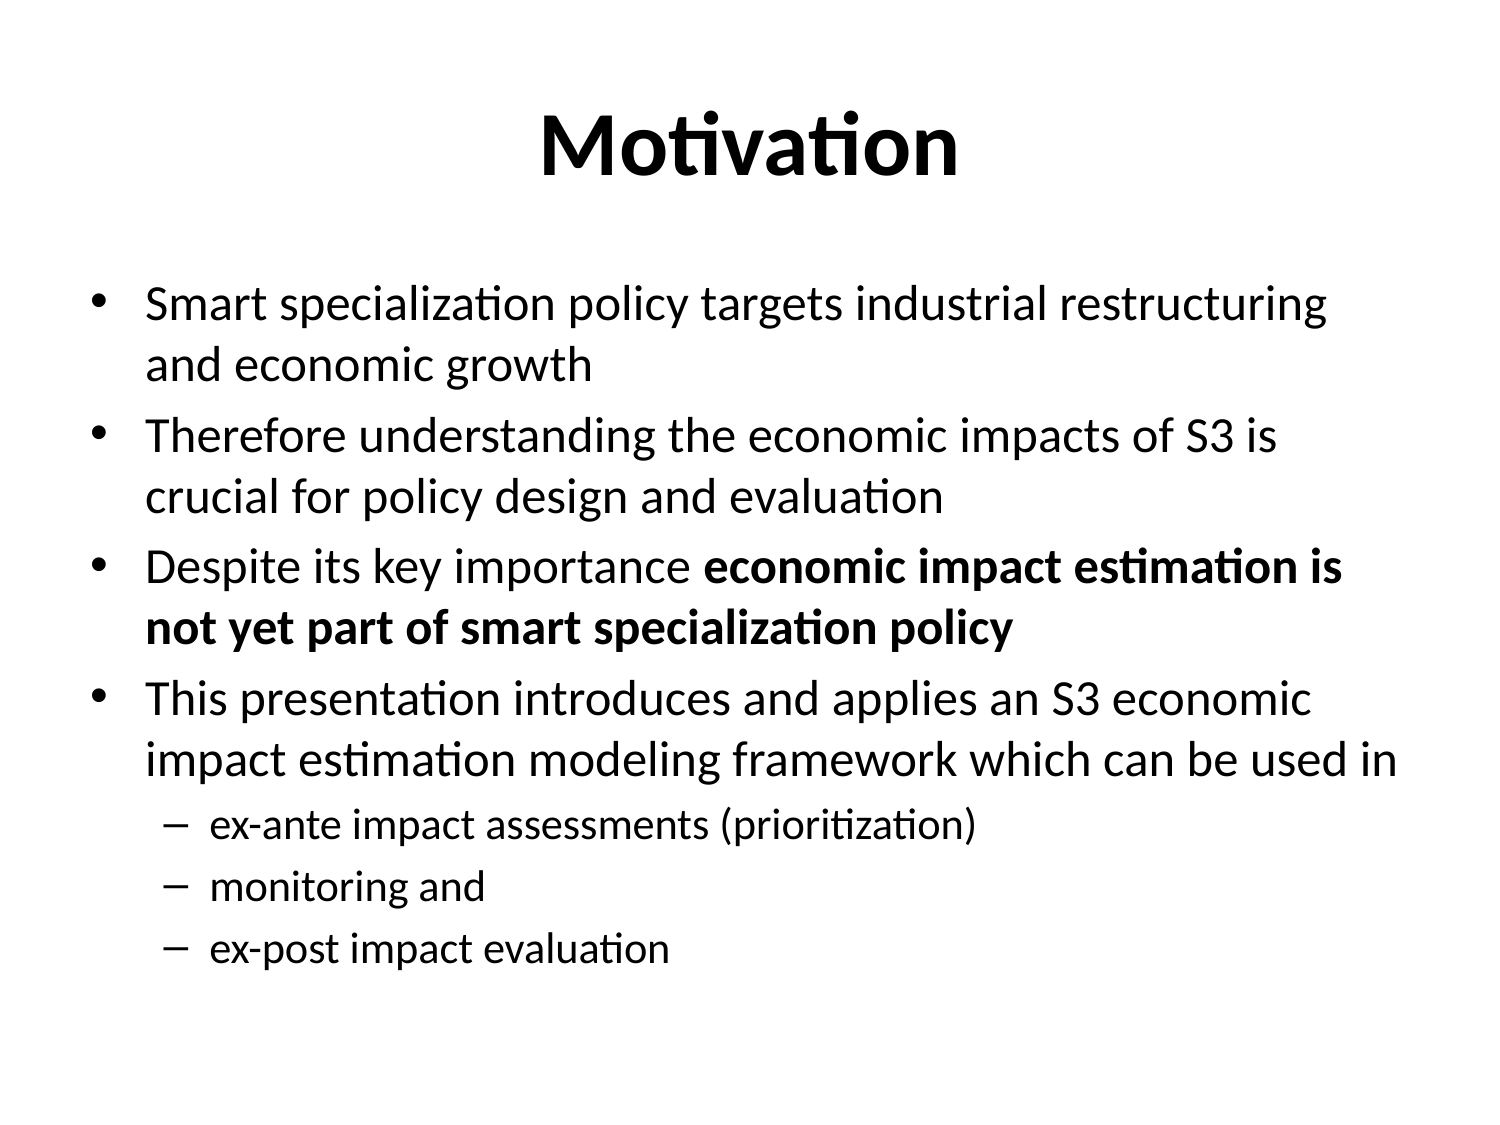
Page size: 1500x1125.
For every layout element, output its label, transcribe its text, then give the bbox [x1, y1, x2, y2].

list Smart specialization policy targets industrial restructuring and economic growth Therefore understanding the economic impacts of S3 is crucial for policy design and evaluation Despite its key importance economic impact estimation is not yet part of smart specialization policy This presentation introduces and applies an S3 economic impact estimation modeling framework which can be used in ex-ante impact assessments (prioritization) monitoring and ex-post impact evaluation [75, 262, 1425, 1005]
title Motivation [75, 45, 1425, 233]
